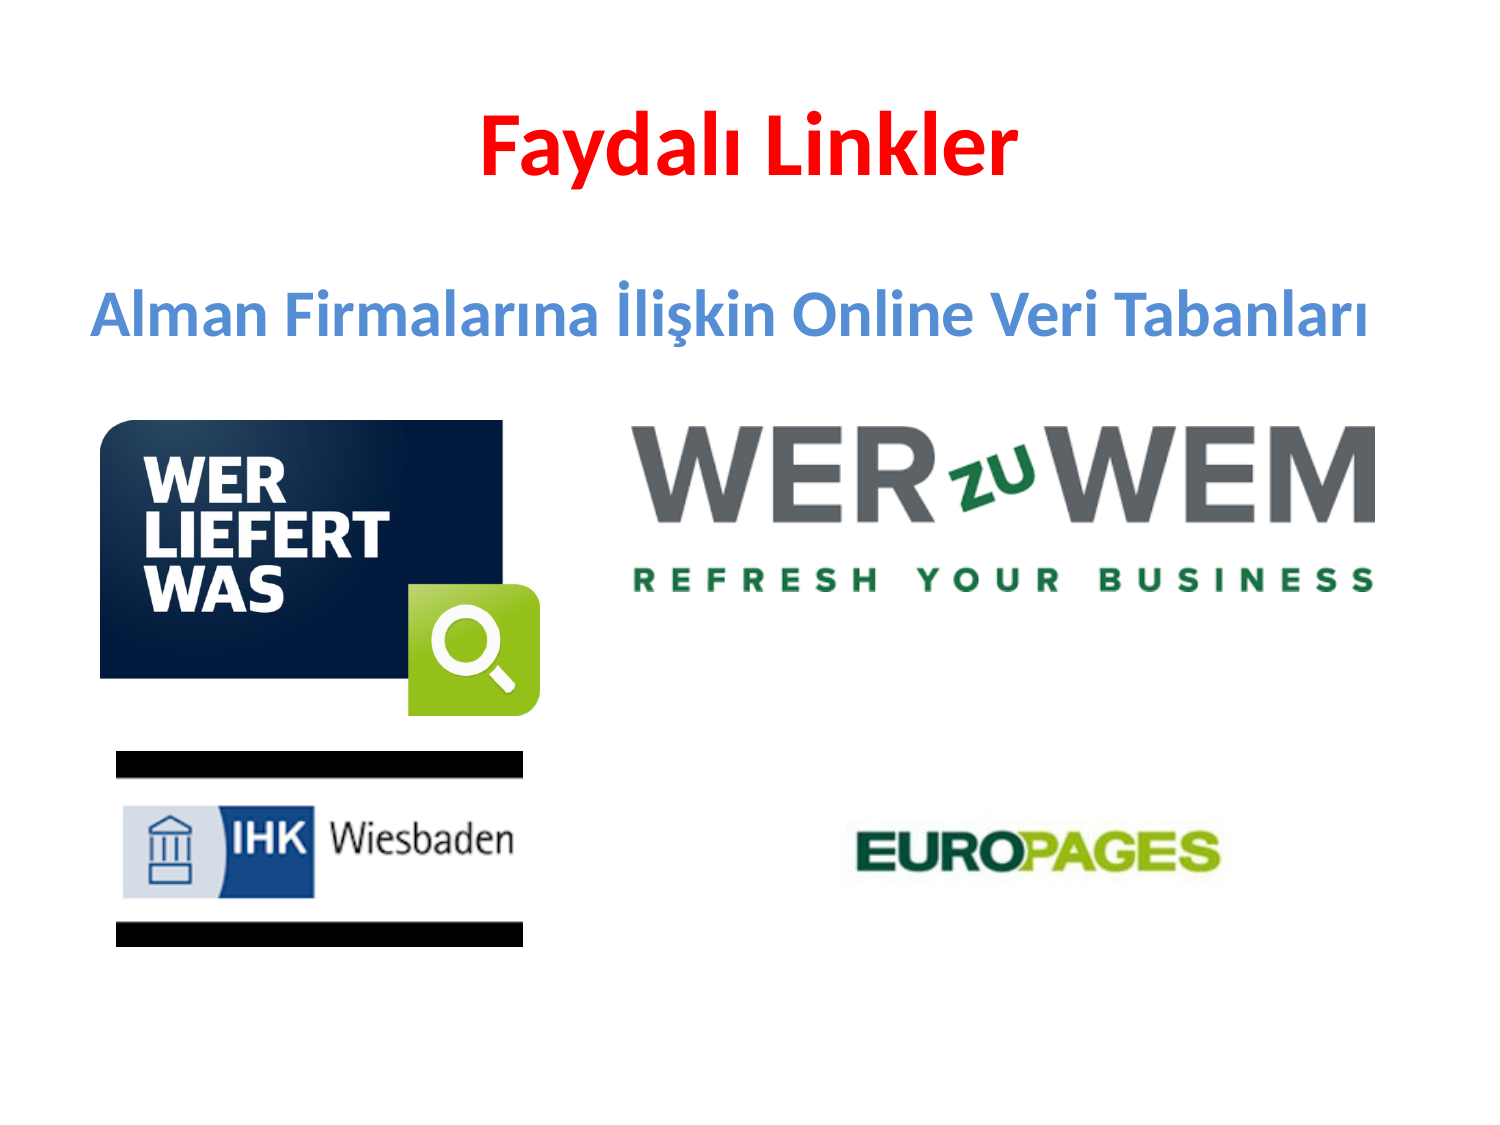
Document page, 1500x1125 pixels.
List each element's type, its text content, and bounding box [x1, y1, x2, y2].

picture [116, 751, 524, 947]
list Alman Firmalarına İlişkin Online Veri Tabanları [75, 262, 1425, 1005]
picture [100, 420, 540, 716]
picture [631, 426, 1375, 593]
picture [834, 746, 1242, 950]
title Faydalı Linkler [75, 45, 1425, 233]
